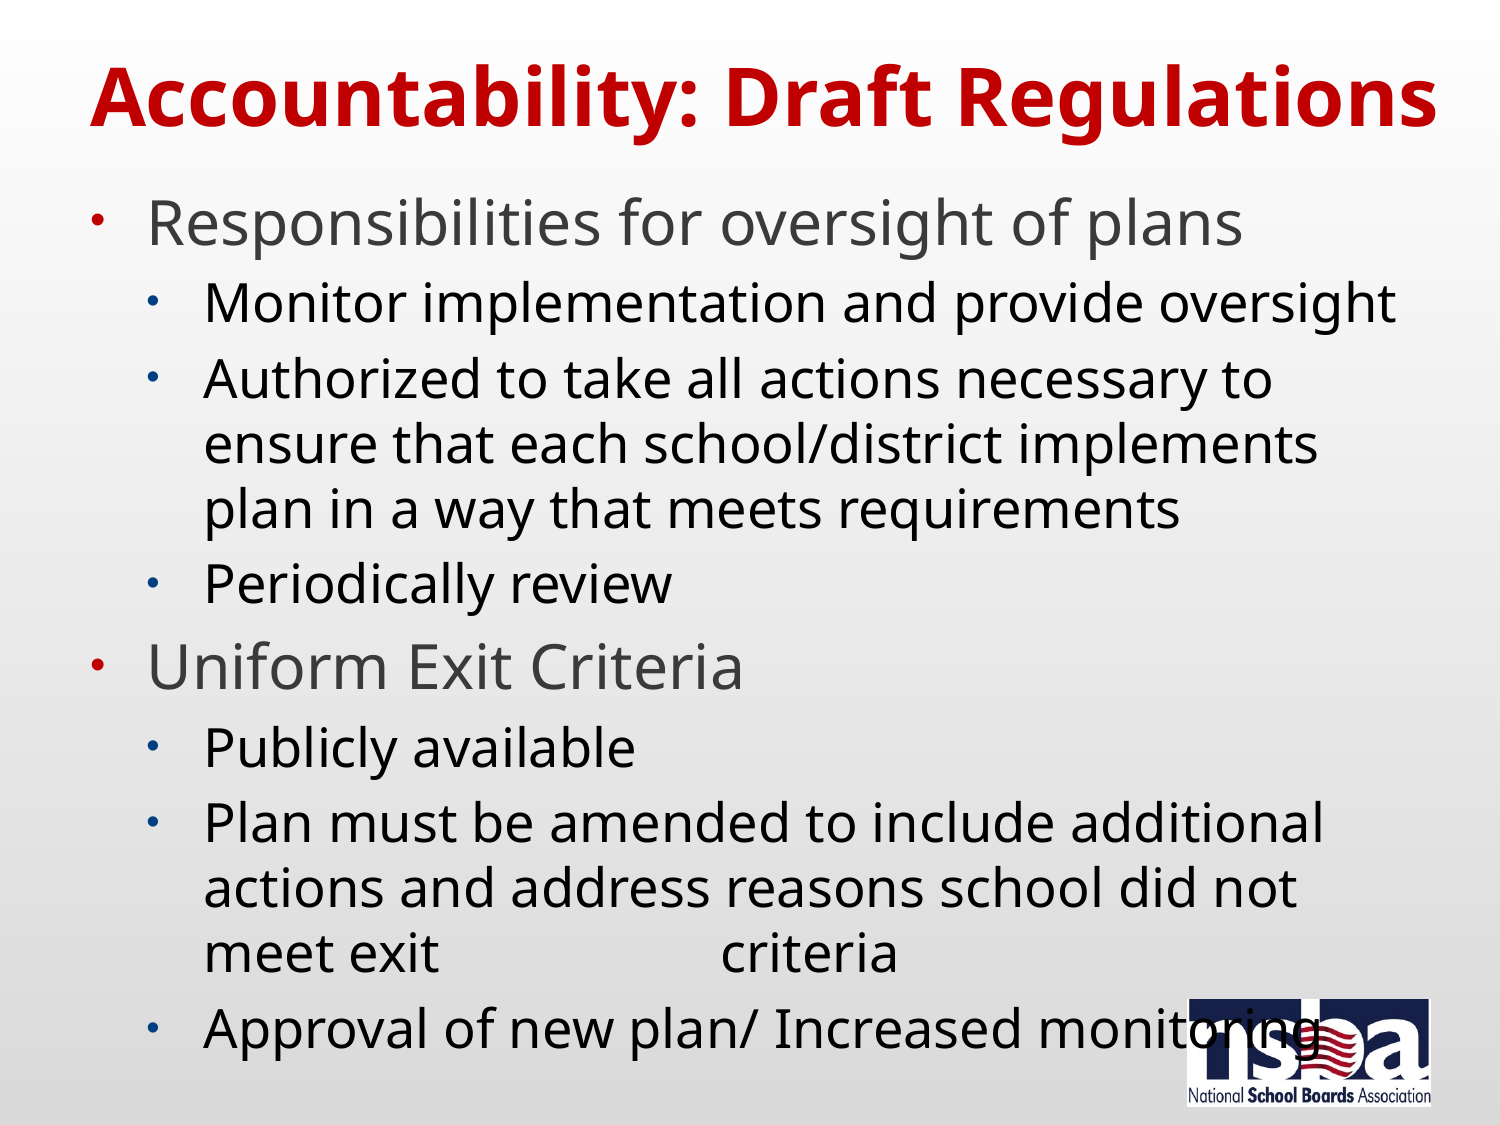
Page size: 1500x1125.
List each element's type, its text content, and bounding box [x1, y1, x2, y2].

picture [1187, 999, 1431, 1107]
title Accountability: Draft Regulations [74, 37, 1476, 151]
list Responsibilities for oversight of plans Monitor implementation and provide oversight Authorized to take all actions necessary to ensure that each school/district implements plan in a way that meets requirements Periodically review Uniform Exit Criteria Publicly available Plan must be amended to include additional actions and address reasons school did not meet exit criteria Approval of new plan/ Increased monitoring [74, 174, 1426, 1006]
